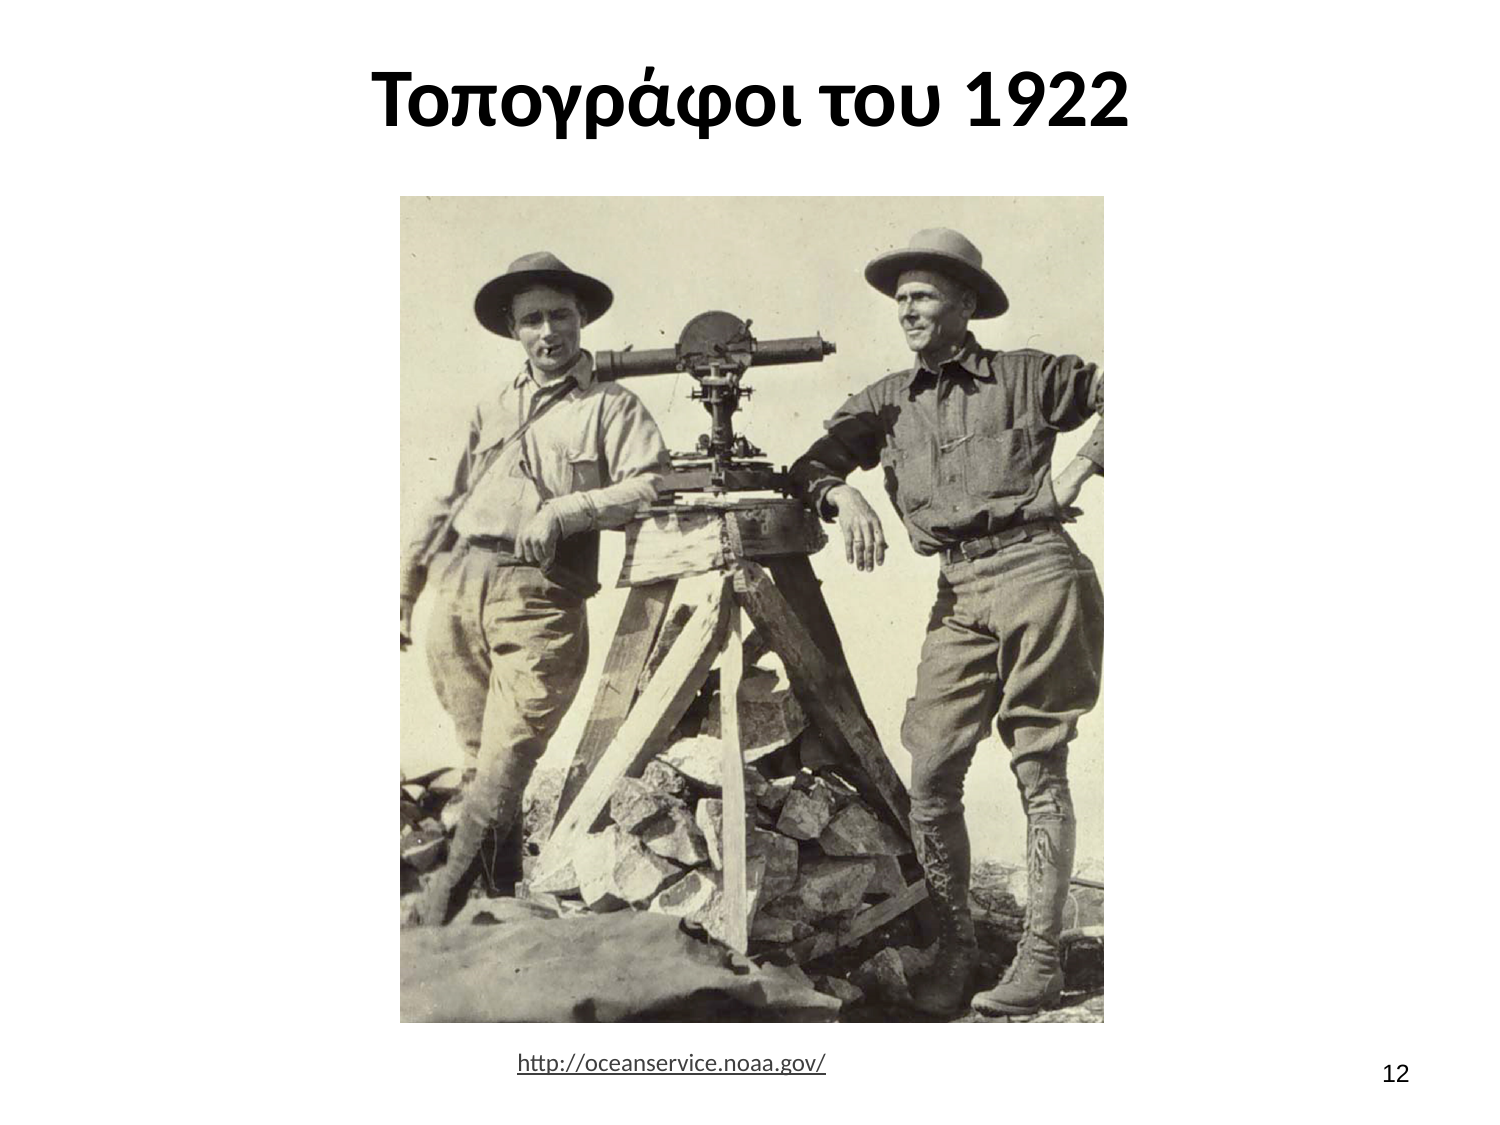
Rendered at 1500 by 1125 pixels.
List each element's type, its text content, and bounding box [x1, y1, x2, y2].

slide_number 11 [1074, 1042, 1425, 1103]
title Τοπογράφοι του 1922 [76, 19, 1427, 169]
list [399, 195, 1104, 1024]
text_box http://oceanservice.noaa.gov/ [502, 1039, 842, 1085]
